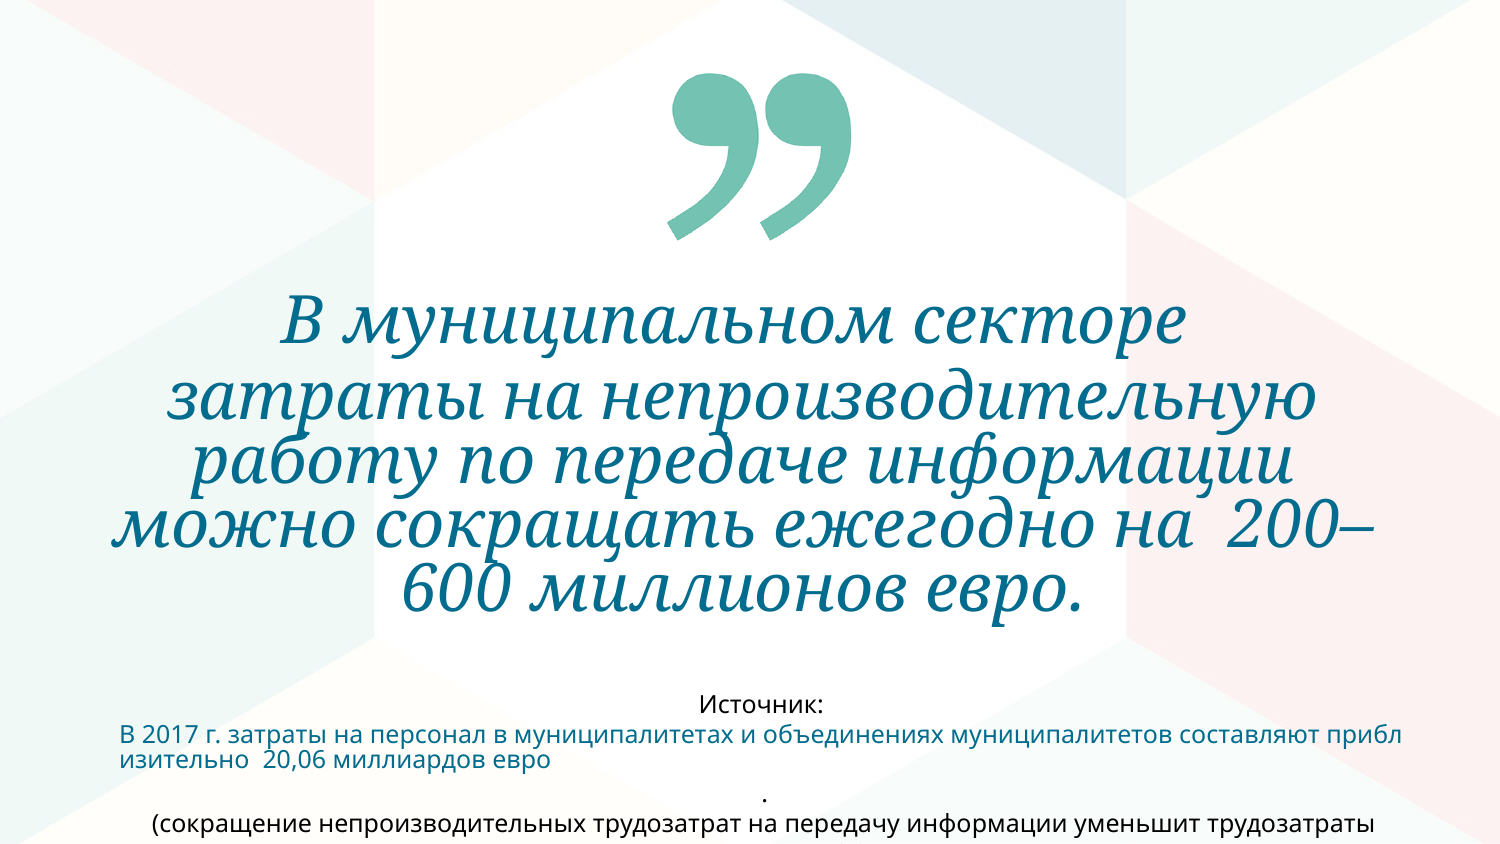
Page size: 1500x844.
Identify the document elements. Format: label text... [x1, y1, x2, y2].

text_box Источник: В 2017 г. затраты на персонал в муниципалитетах и объединениях муниципалитетов составляют приблизительно 20,06 миллиардов евро. (сокращение непроизводительных трудозатрат на передачу информации уменьшит трудозатраты примерно на 1–3 %.) [104, 681, 1425, 844]
picture [0, 0, 1500, 844]
list В муниципальном секторе затраты на непроизводительную работу по передаче информации можно сокращать ежегодно на 200–600 миллионов евро. [91, 292, 1396, 741]
